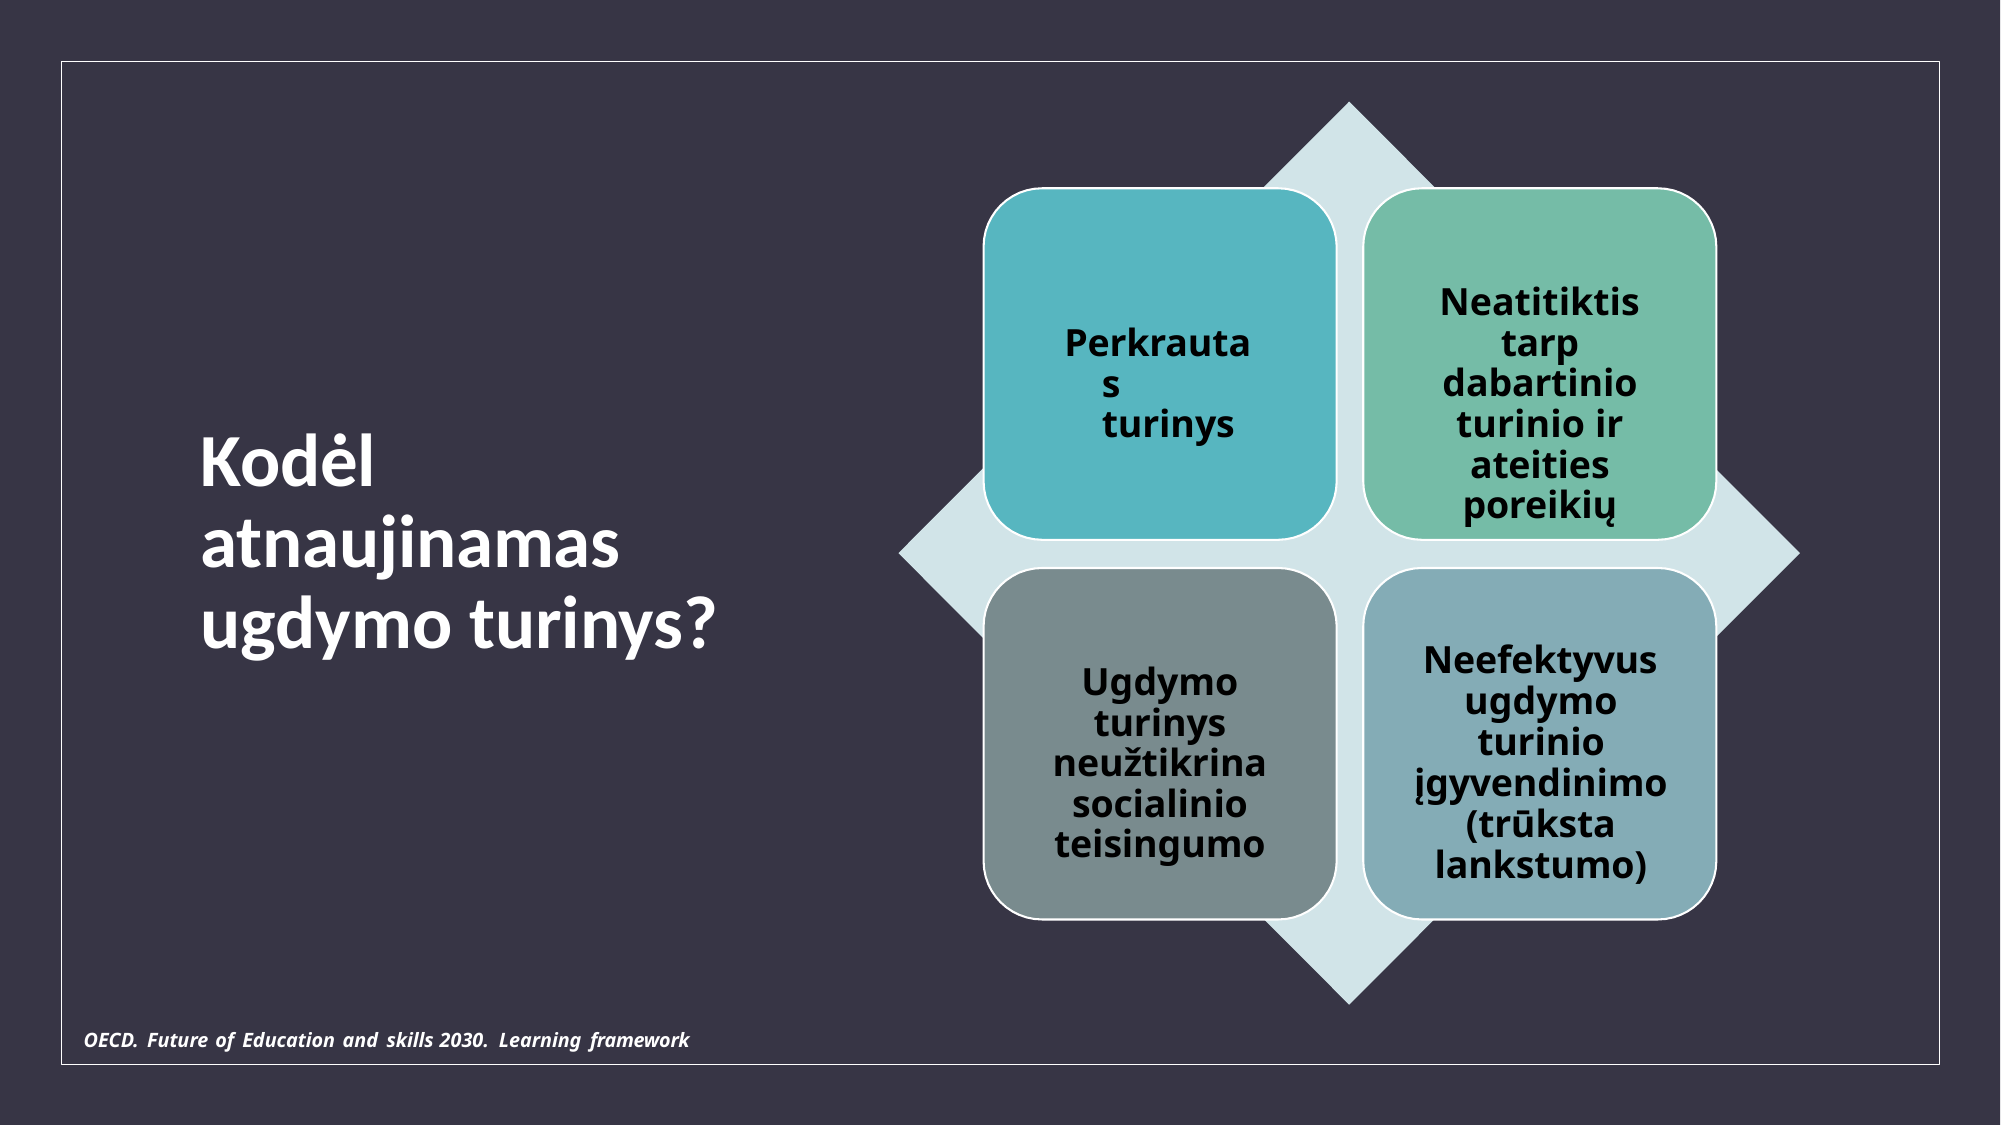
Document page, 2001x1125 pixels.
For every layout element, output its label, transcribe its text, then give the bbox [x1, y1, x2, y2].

text_box Kodėl atnaujinamas ugdymo turinys? [198, 411, 803, 665]
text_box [1361, 186, 1718, 542]
text_box OECD. Future of Education and skills 2030. Learning framework [81, 1025, 711, 1052]
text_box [982, 566, 1338, 921]
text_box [898, 101, 1801, 1005]
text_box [1361, 566, 1718, 921]
